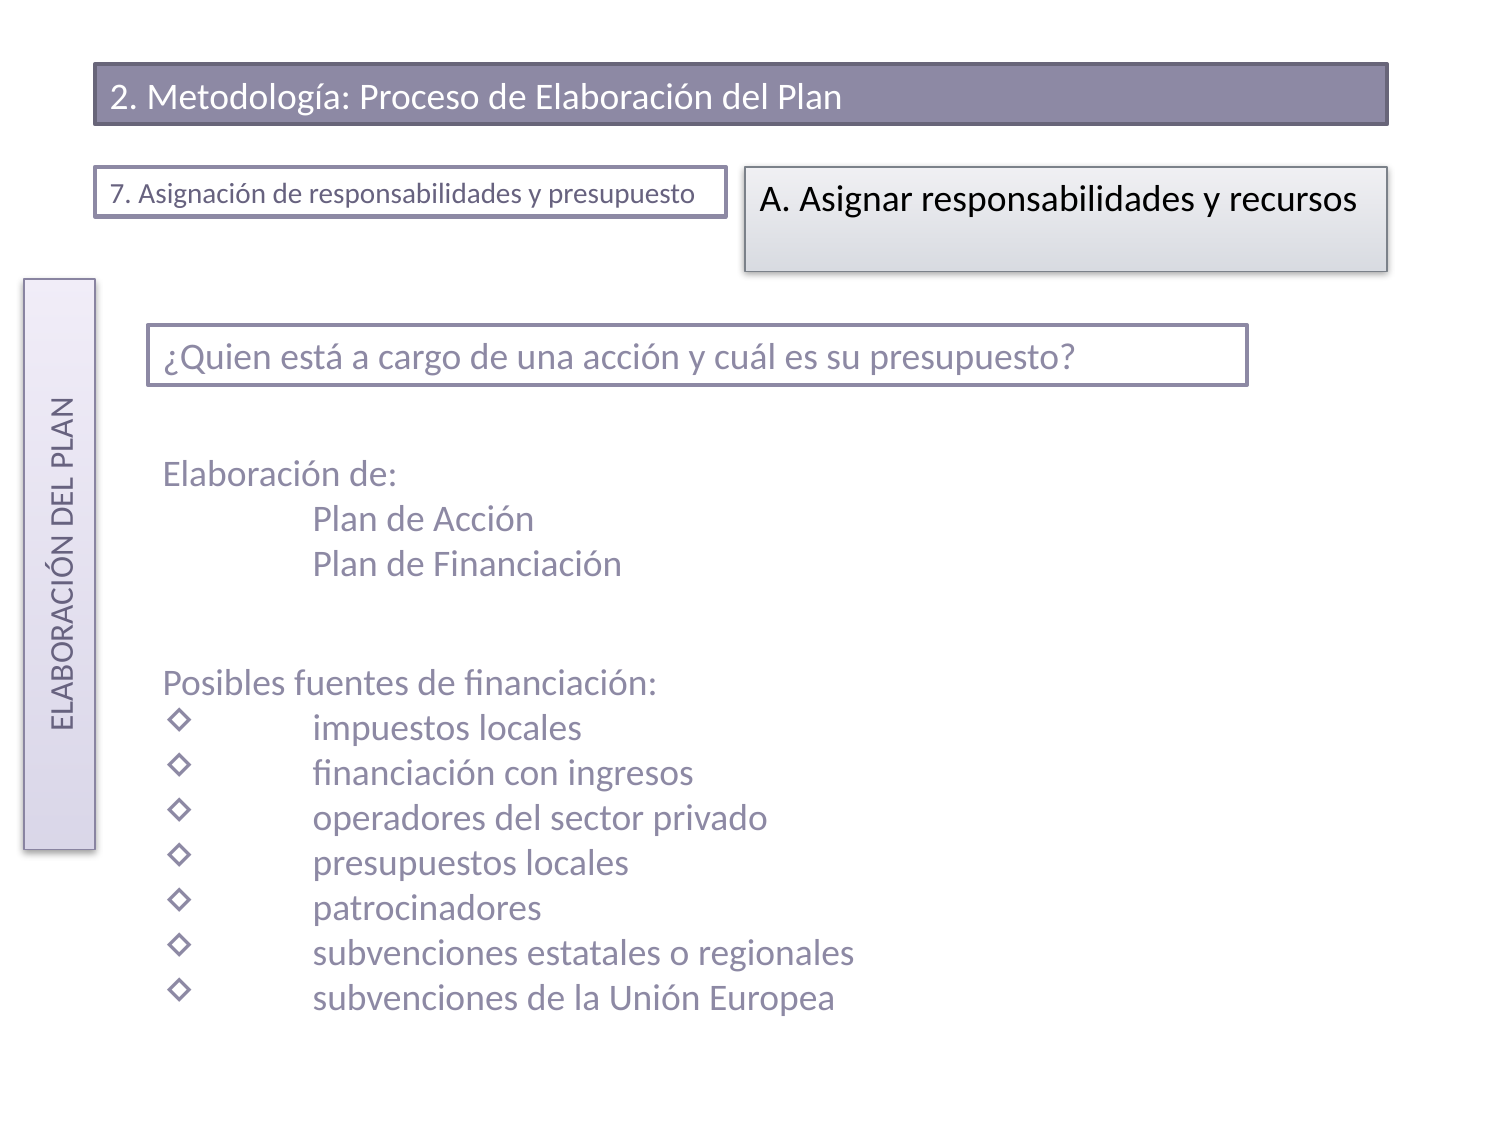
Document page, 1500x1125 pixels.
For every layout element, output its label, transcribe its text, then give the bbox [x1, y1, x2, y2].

text_box 7. Asignación de responsabilidades y presupuesto [93, 165, 728, 219]
text_box A. Asignar responsabilidades y recursos [744, 166, 1388, 272]
text_box 2. Metodología: Proceso de Elaboración del Plan [93, 62, 1389, 126]
text_box Elaboración de: Plan de Acción Plan de Financiación [147, 441, 900, 592]
text_box Posibles fuentes de financiación: impuestos locales financiación con ingresos operadores del sector privado presupuestos locales patrocinadores subvenciones estatales o regionales subvenciones de la Unión Europea [147, 650, 1228, 1070]
text_box ¿Quien está a cargo de una acción y cuál es su presupuesto? [146, 323, 1249, 387]
text_box ELABORACIÓN DEL PLAN [23, 278, 96, 850]
